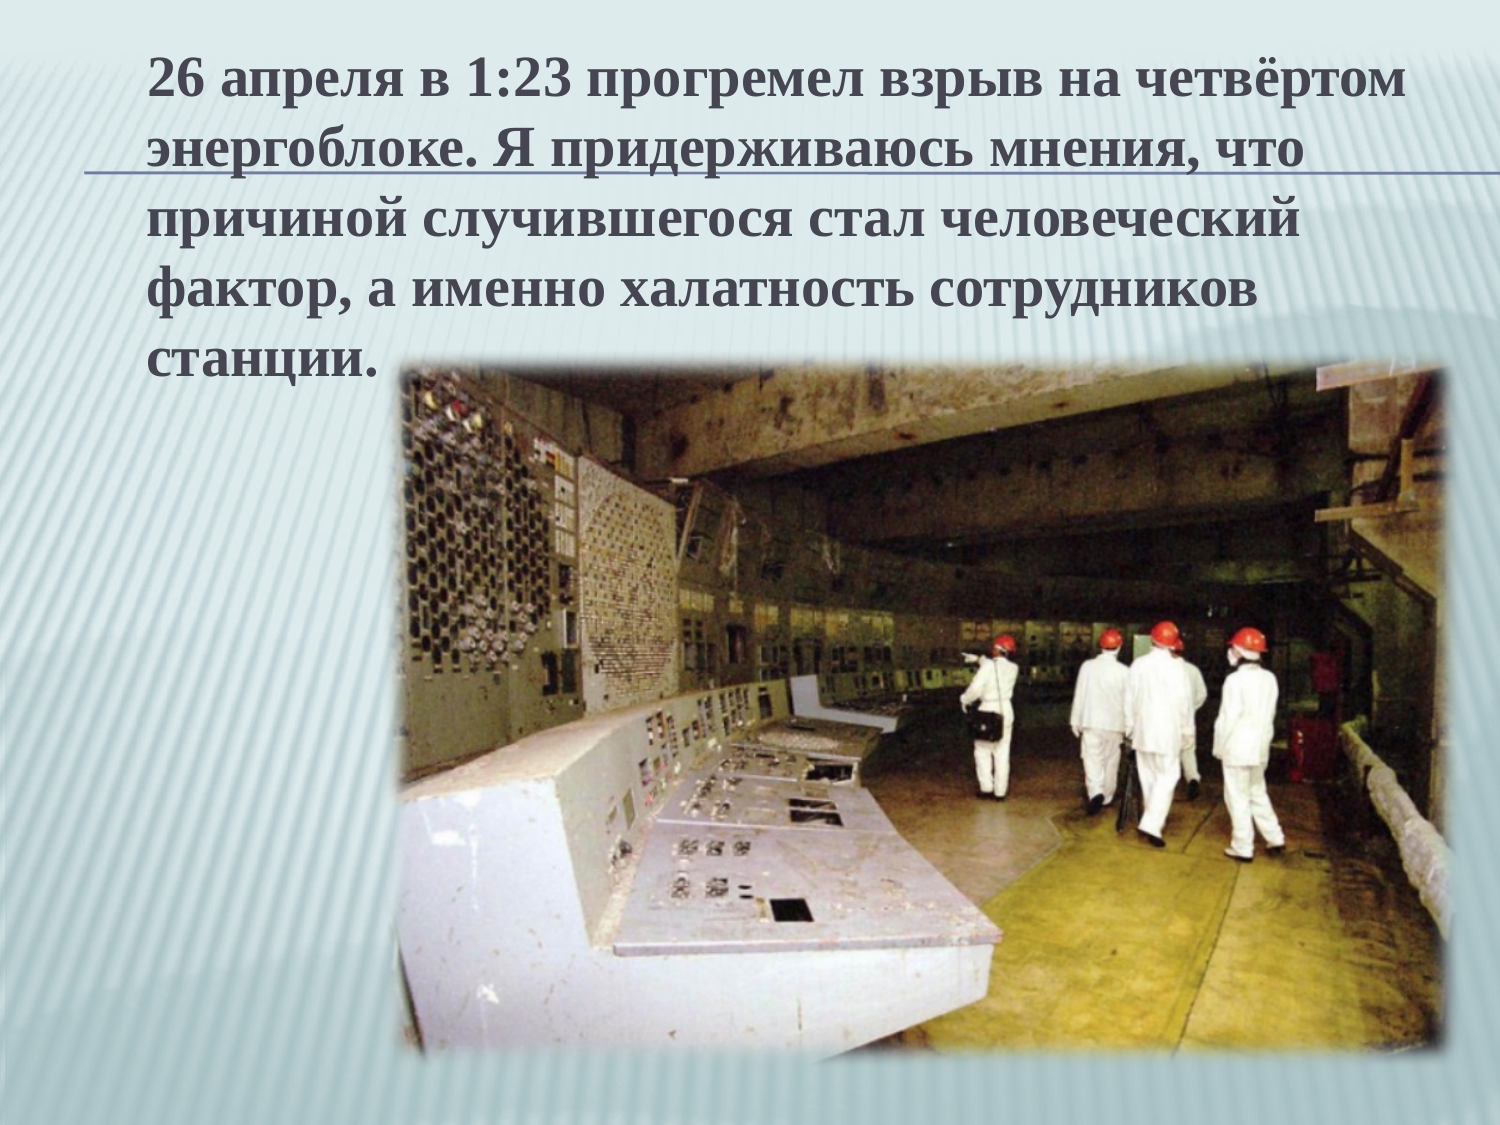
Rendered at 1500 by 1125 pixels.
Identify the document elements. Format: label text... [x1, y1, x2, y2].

list 26 апреля в 1:23 прогремел взрыв на четвёртом энергоблоке. Я придерживаюсь мнения, что причиной случившегося стал человеческий фактор, а именно халатность сотрудников станции. [75, 30, 1500, 774]
picture [383, 349, 1463, 1068]
